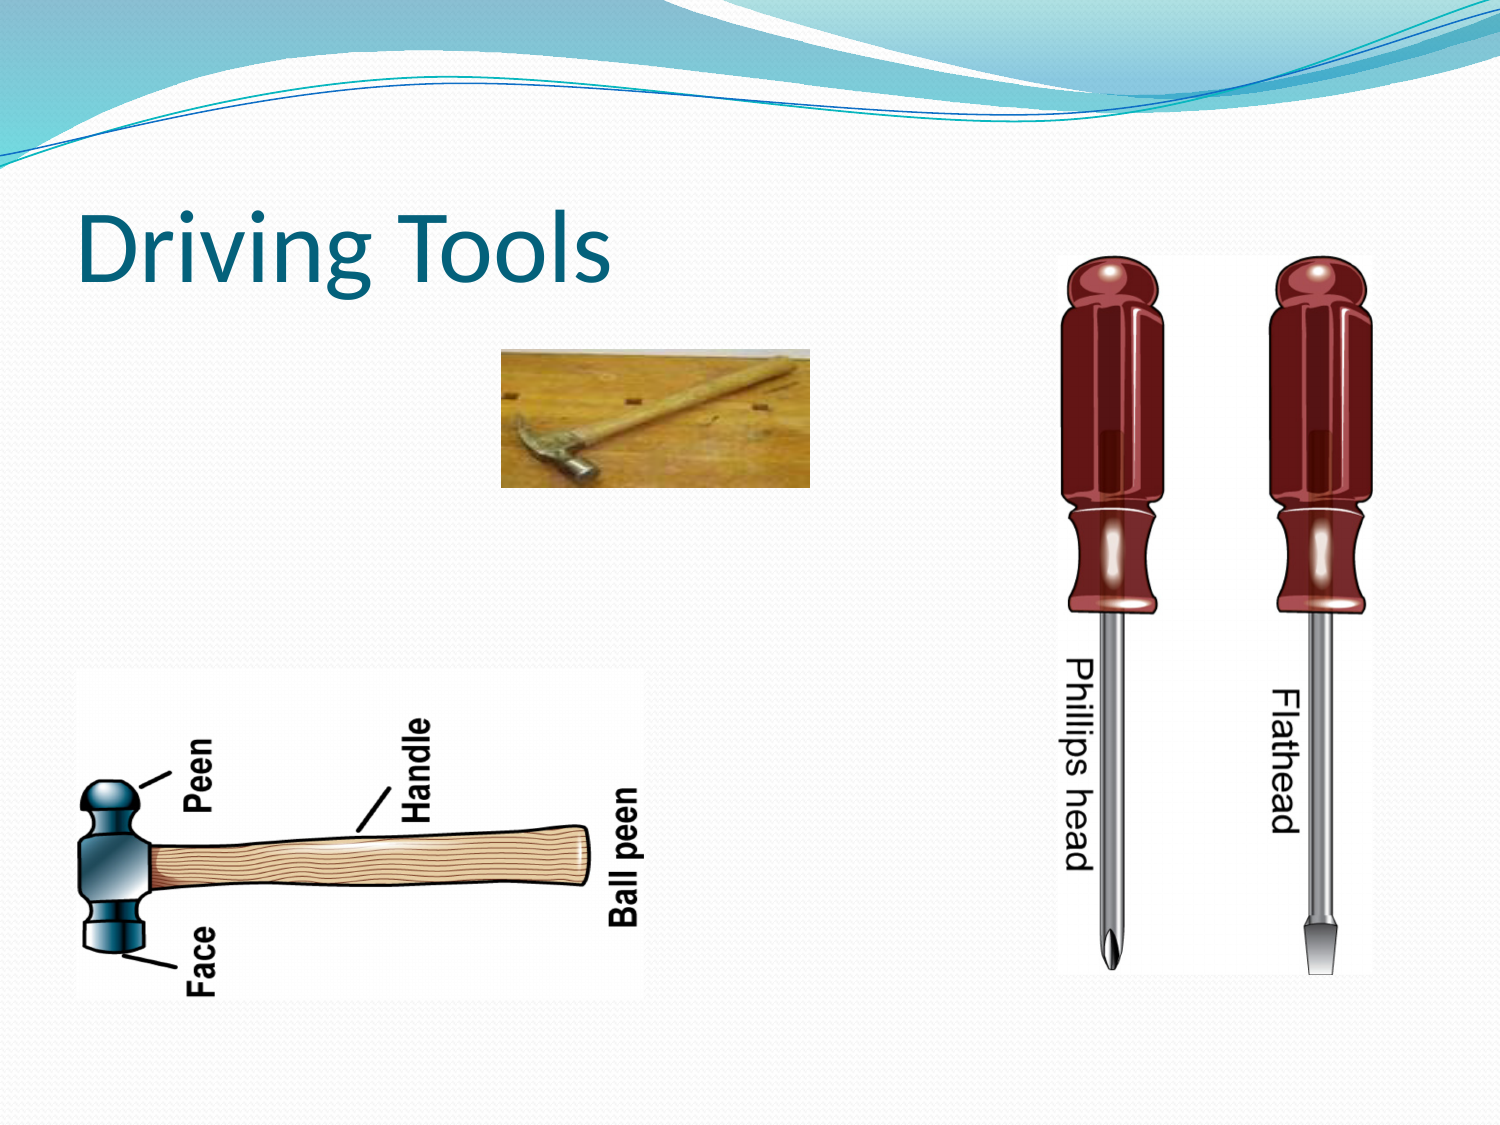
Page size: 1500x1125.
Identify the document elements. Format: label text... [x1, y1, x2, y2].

title Driving Tools [75, 115, 1425, 303]
picture [194, 550, 526, 1118]
picture [501, 349, 810, 488]
picture [77, 669, 189, 999]
picture [529, 669, 644, 999]
picture [1058, 782, 1373, 975]
picture [854, 256, 1500, 773]
